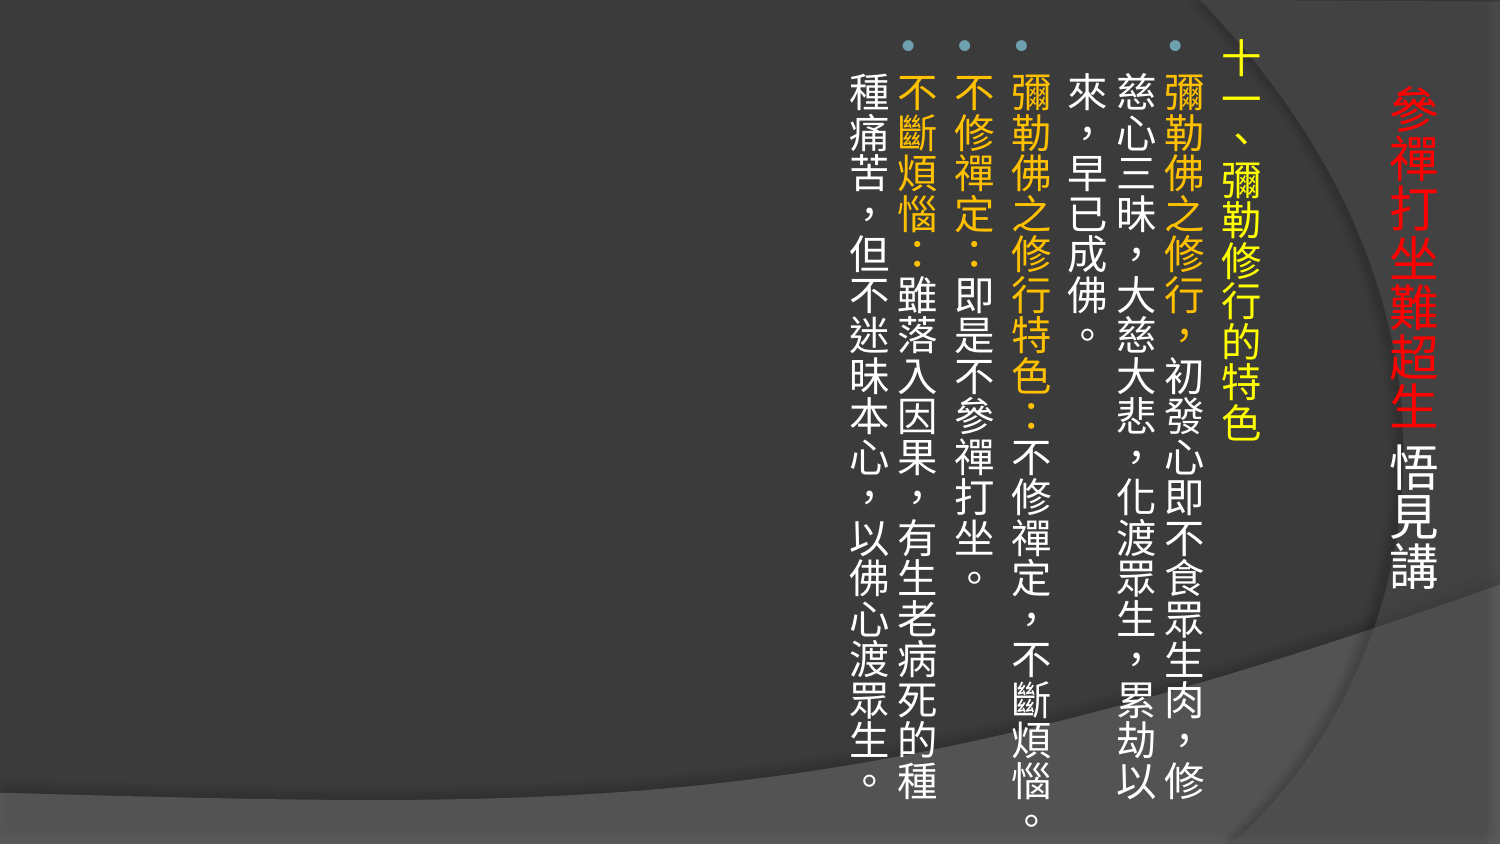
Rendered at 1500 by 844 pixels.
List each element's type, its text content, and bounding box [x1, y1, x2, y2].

title 參禪打坐難超生 悟見講 [1353, 43, 1473, 812]
list 十一、彌勒修行的特色 彌勒佛之修行，初發心即不食眾生肉，修慈心三昧，大慈大悲，化渡眾生，累劫以來，早已成佛。 彌勒佛之修行特色：不修禪定，不斷煩惱。 不修禪定：即是不參禪打坐。 不斷煩惱：雖落入因果，有生老病死的種種痛苦，但不迷昧本心，以佛心渡眾生。 [29, 20, 1353, 824]
